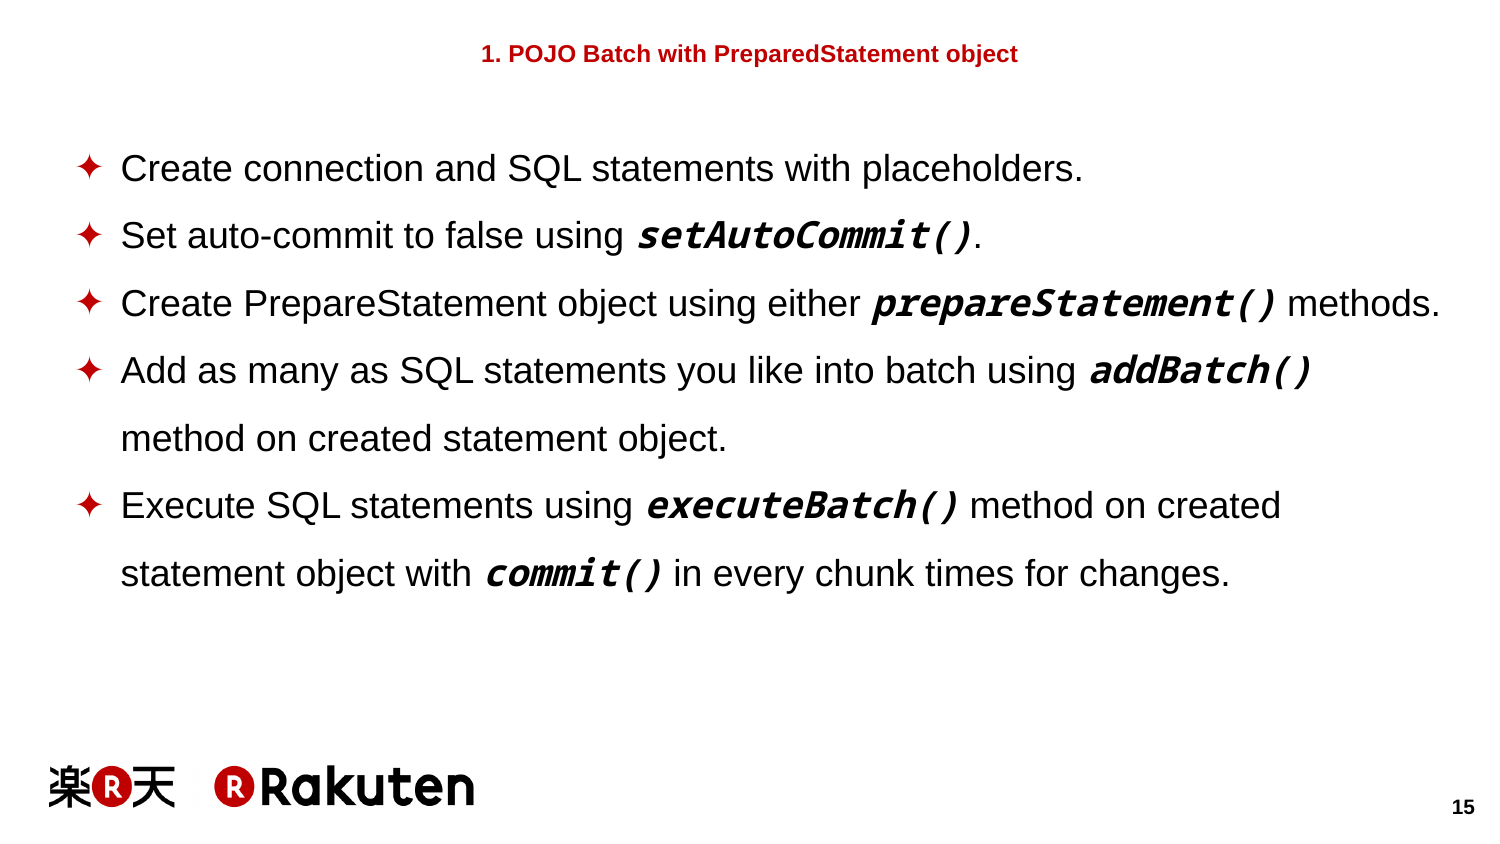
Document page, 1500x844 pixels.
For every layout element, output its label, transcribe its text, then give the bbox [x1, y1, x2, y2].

text_box Create connection and SQL statements with placeholders. Set auto-commit to false using setAutoCommit(). Create PrepareStatement object using either prepareStatement() methods. Add as many as SQL statements you like into batch using addBatch() method on created statement object. Execute SQL statements using executeBatch() method on created statement object with commit() in every chunk times for changes. [59, 113, 1459, 602]
picture [43, 759, 481, 814]
title 1. POJO Batch with PreparedStatement object [59, 31, 1441, 76]
